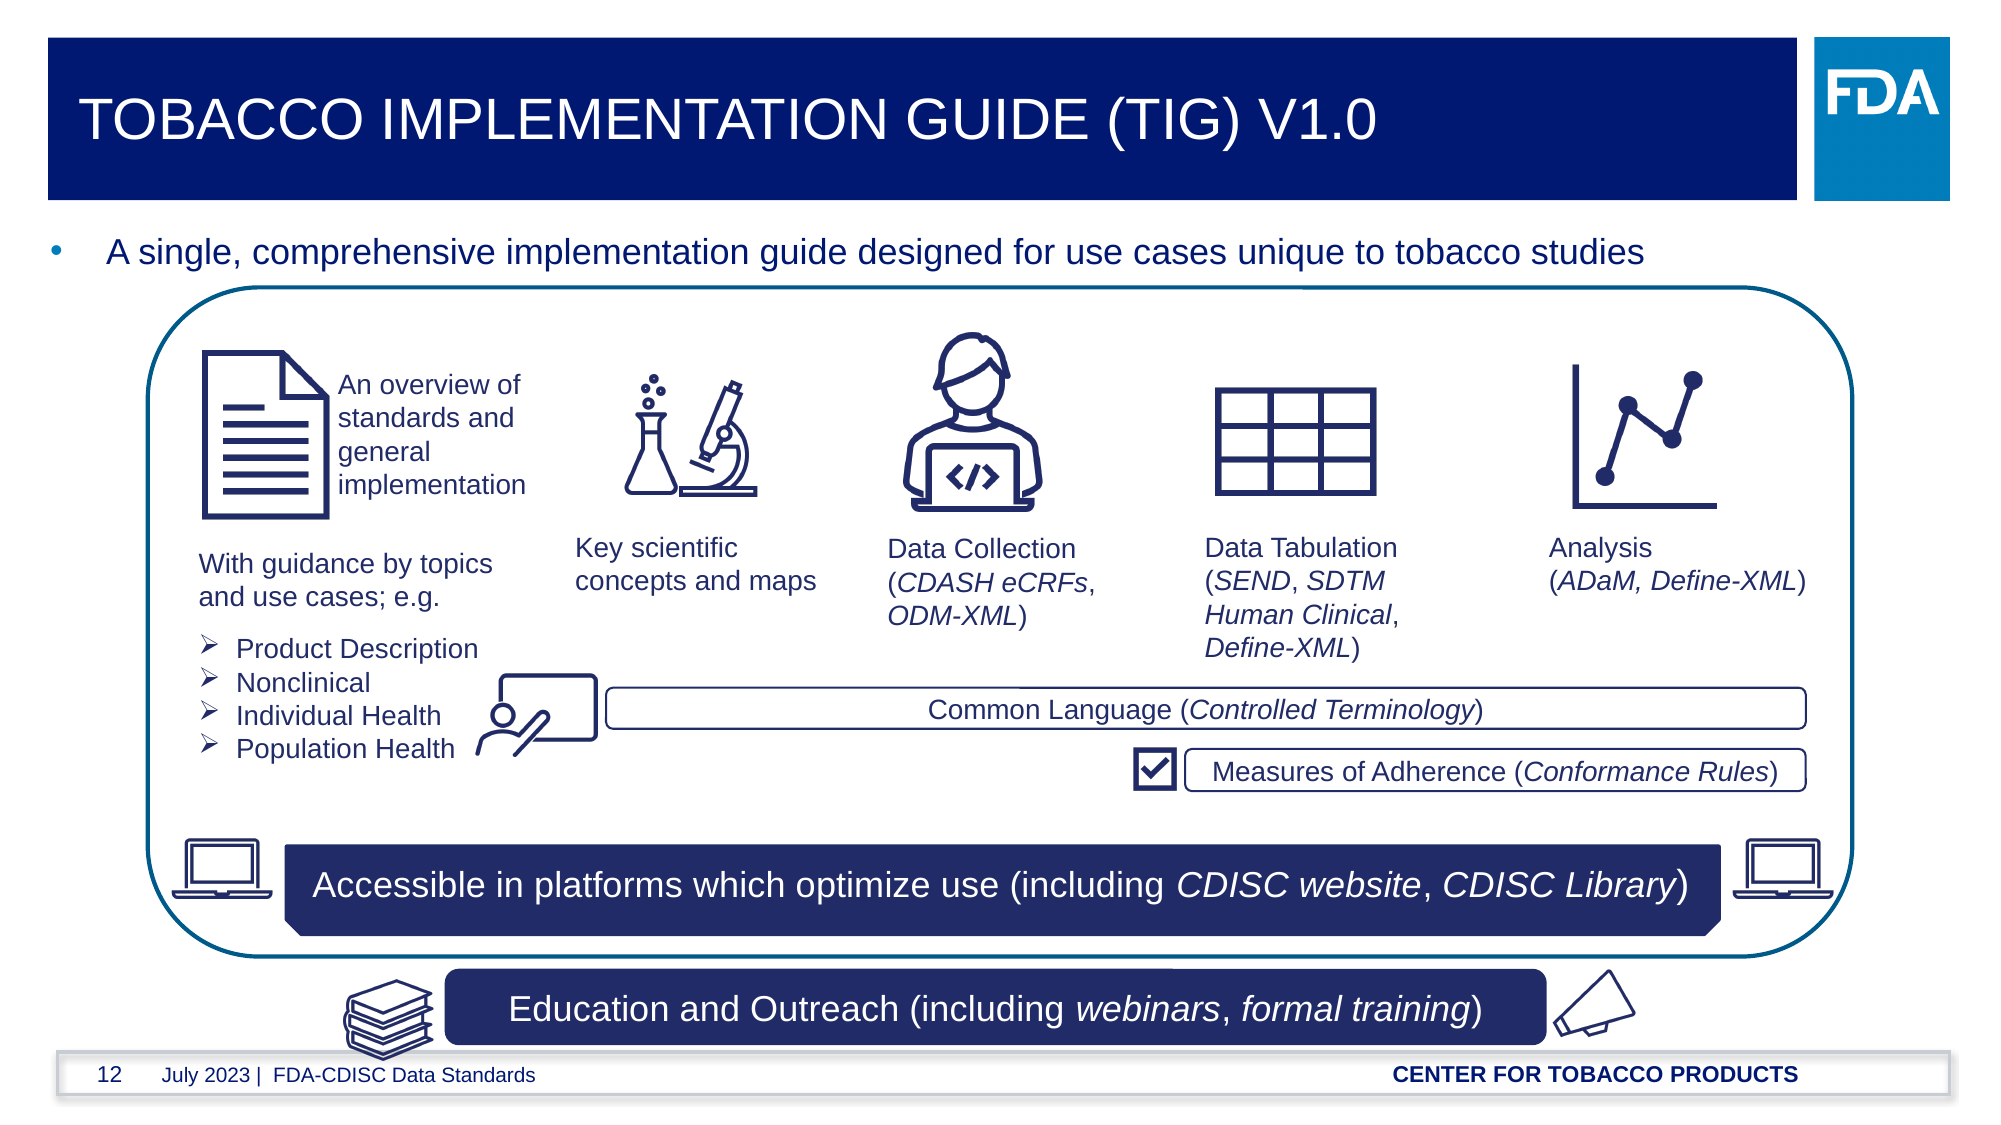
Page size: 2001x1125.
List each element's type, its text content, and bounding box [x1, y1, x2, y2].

title Tobacco implementation guide (tig) v1.0 [48, 37, 1797, 201]
list A single, comprehensive implementation guide designed for use cases unique to tobacco studies [50, 172, 1950, 290]
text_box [147, 287, 1853, 1070]
